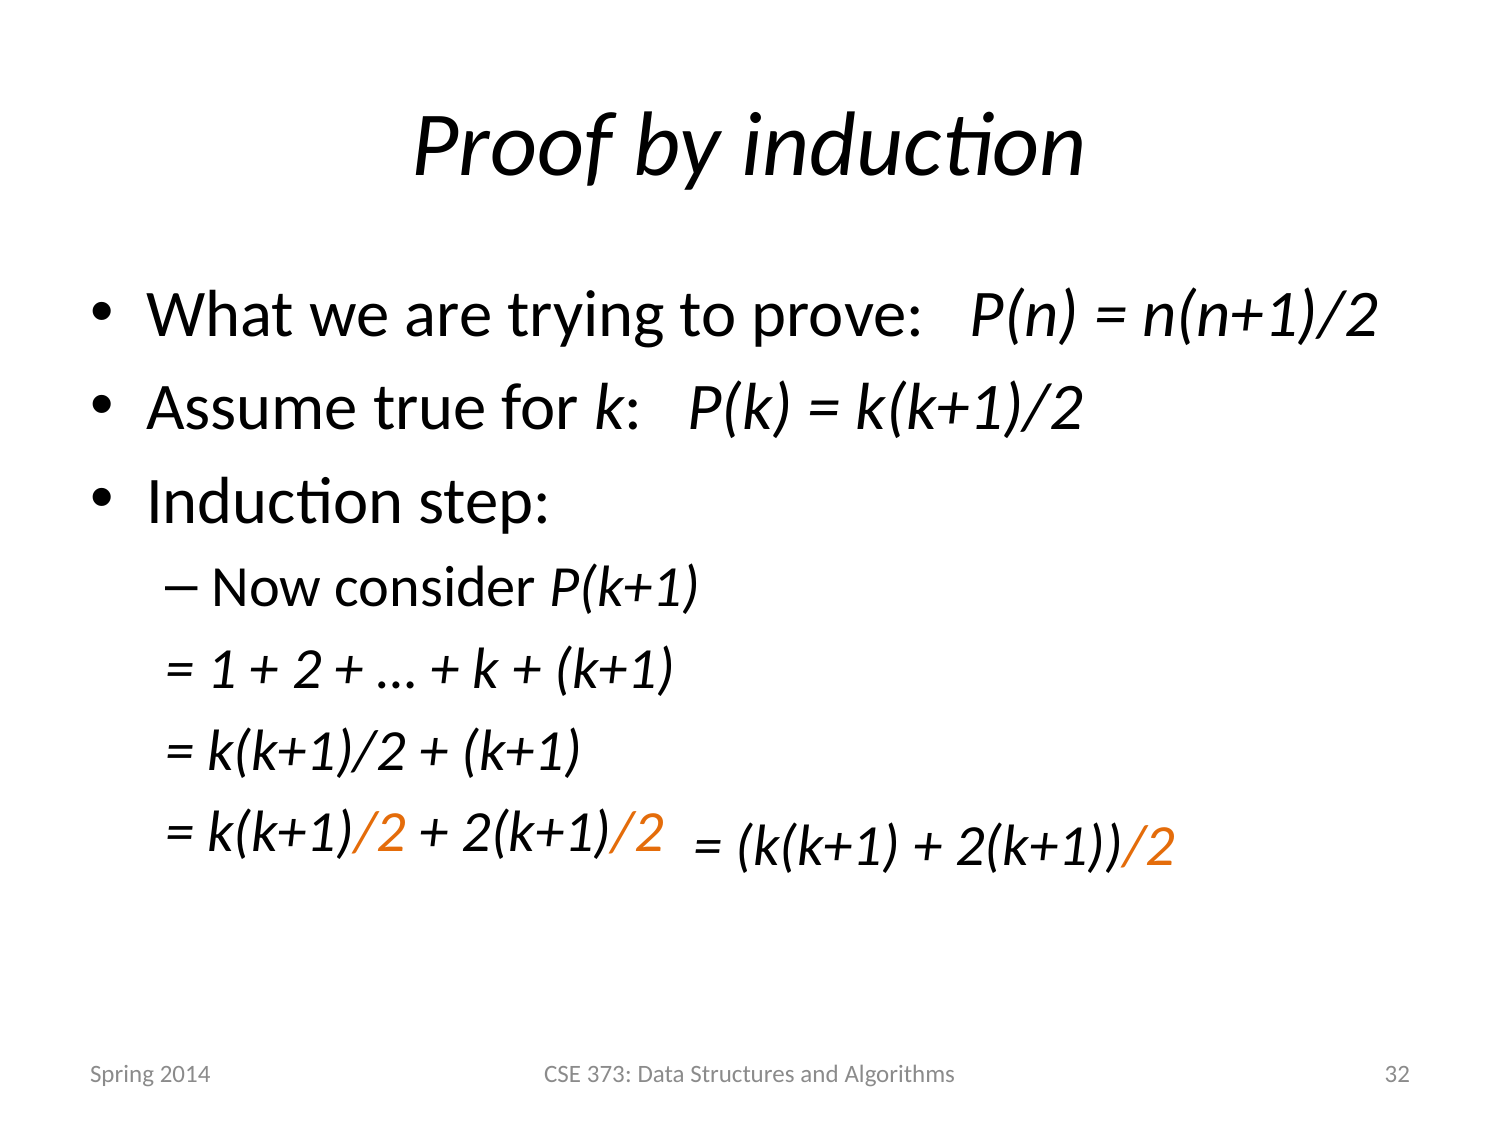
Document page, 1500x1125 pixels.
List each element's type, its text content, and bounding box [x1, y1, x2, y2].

slide_number 33 [1074, 1042, 1425, 1103]
slide_number Spring 2014 [75, 1042, 425, 1103]
footer CSE 373: Data Structures and Algorithms [512, 1042, 988, 1103]
text_box = (k(k+1) + 2(k+1))/2 [603, 799, 1288, 885]
title Proof by induction [75, 45, 1425, 233]
list What we are trying to prove: P(n) = n(n+1)/2 Assume true for k: P(k) = k(k+1)/2 Induction step: Now consider P(k+1) = 1 + 2 + … + k + (k+1) = k(k+1)/2 + (k+1) = k(k+1)/2 + 2(k+1)/2 [75, 262, 1425, 1005]
